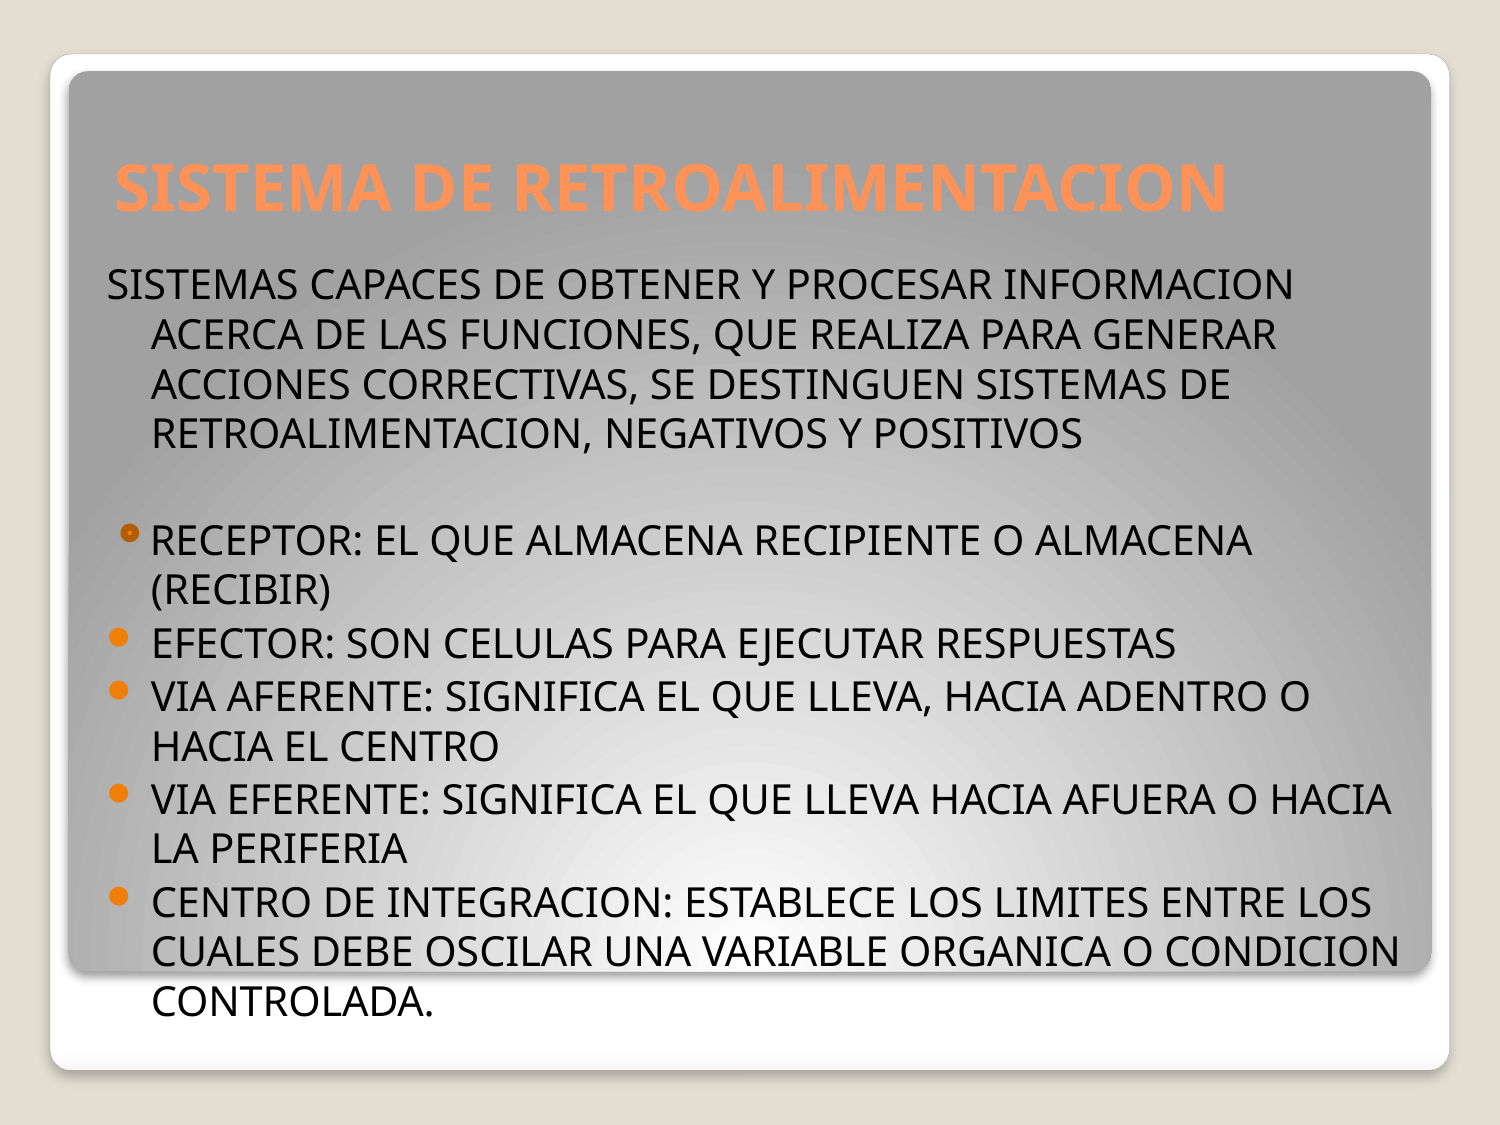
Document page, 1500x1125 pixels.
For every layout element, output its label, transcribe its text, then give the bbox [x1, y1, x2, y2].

title SISTEMA DE RETROALIMENTACION [100, 137, 1443, 310]
text_box [120, 523, 140, 543]
list SISTEMAS CAPACES DE OBTENER Y PROCESAR INFORMACION ACERCA DE LAS FUNCIONES, QUE REALIZA PARA GENERAR ACCIONES CORRECTIVAS, SE DESTINGUEN SISTEMAS DE RETROALIMENTACION, NEGATIVOS Y POSITIVOS RECEPTOR: EL QUE ALMACENA RECIPIENTE O ALMACENA (RECIBIR) EFECTOR: SON CELULAS PARA EJECUTAR RESPUESTAS VIA AFERENTE: SIGNIFICA EL QUE LLEVA, HACIA ADENTRO O HACIA EL CENTRO VIA EFERENTE: SIGNIFICA EL QUE LLEVA HACIA AFUERA O HACIA LA PERIFERIA CENTRO DE INTEGRACION: ESTABLECE LOS LIMITES ENTRE LOS CUALES DEBE OSCILAR UNA VARIABLE ORGANICA O CONDICION CONTROLADA. [76, 243, 1420, 1035]
